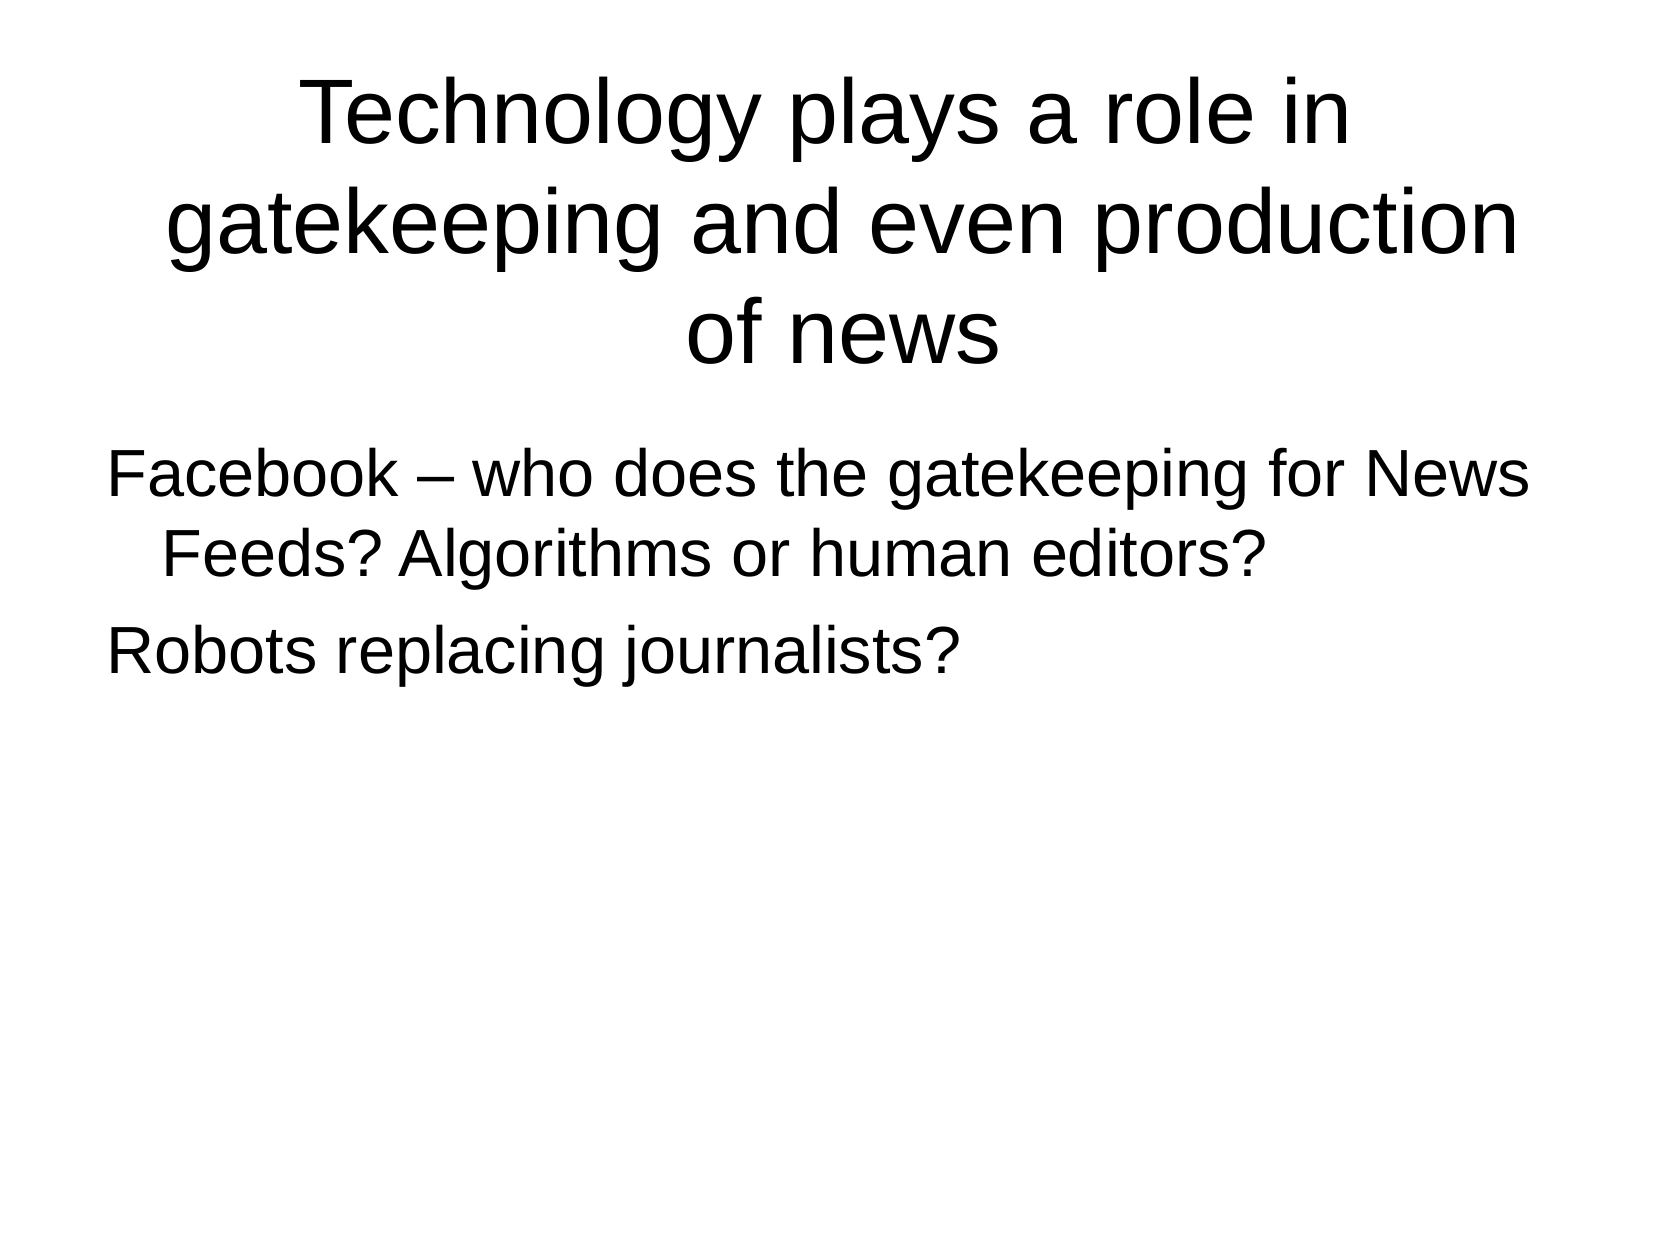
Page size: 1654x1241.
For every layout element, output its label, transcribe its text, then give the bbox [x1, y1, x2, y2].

text_box Facebook – who does the gatekeeping for News Feeds? Algorithms or human editors? Robots replacing journalists? [90, 422, 1579, 1241]
text_box Technology plays a role in gatekeeping and even production of news [82, 26, 1570, 407]
